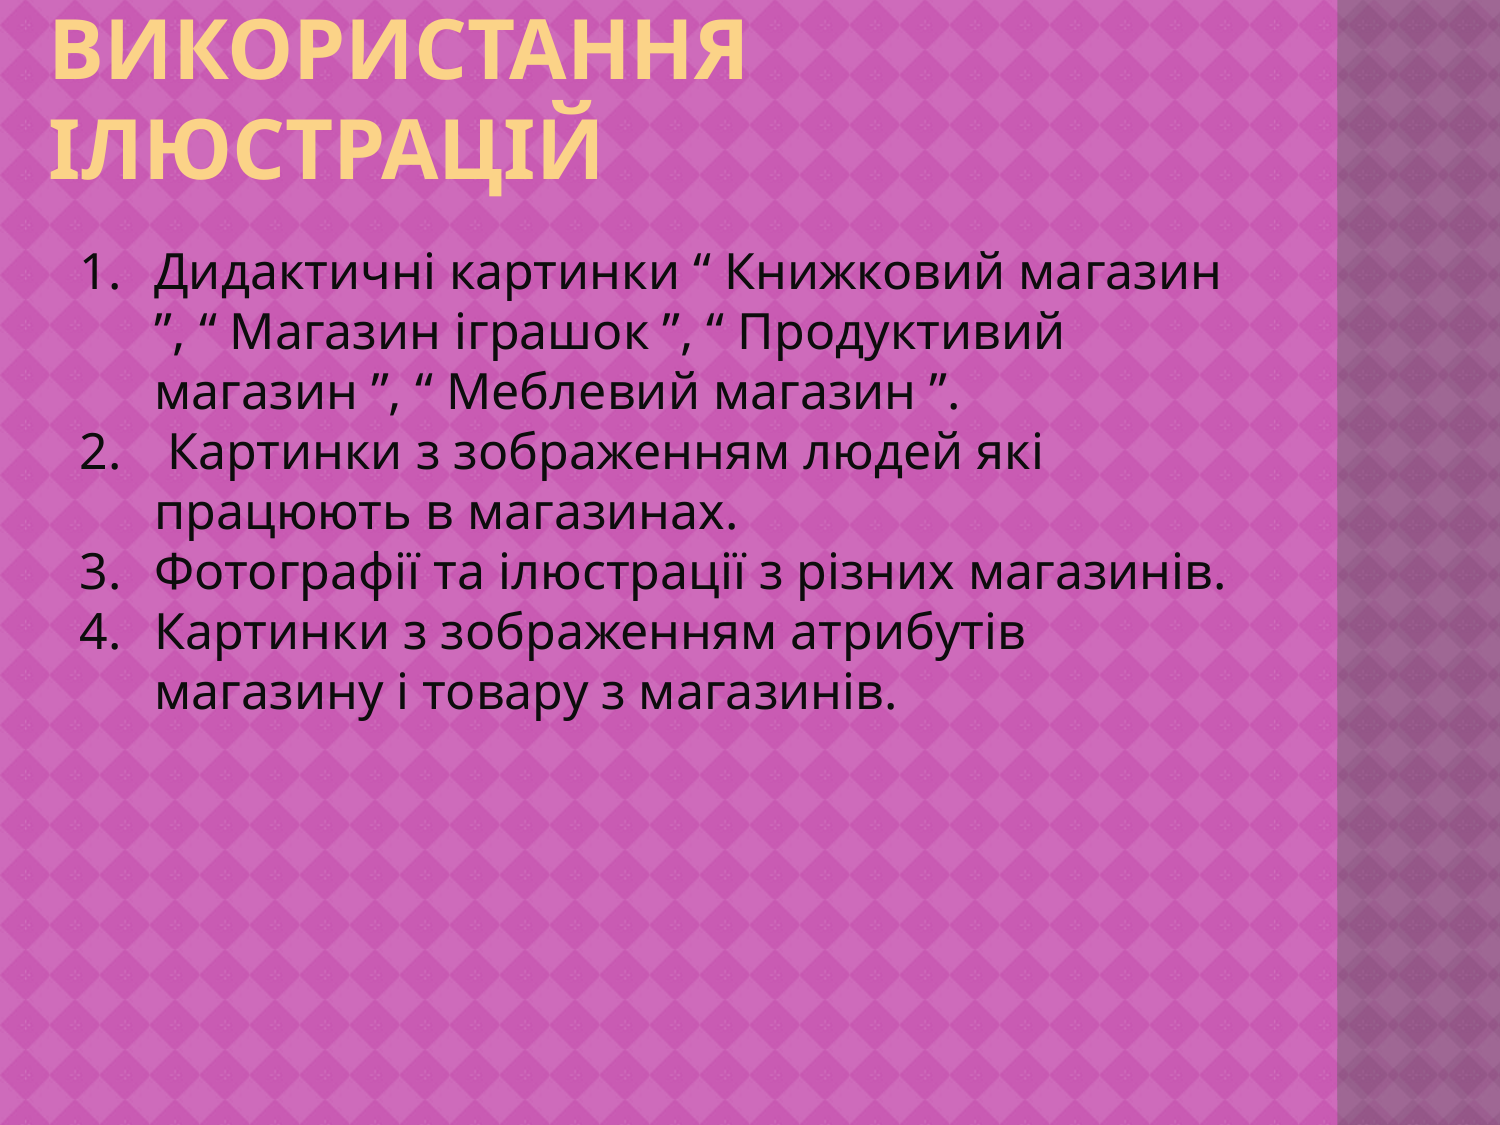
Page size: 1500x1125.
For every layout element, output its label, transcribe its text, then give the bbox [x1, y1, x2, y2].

text_box Дидактичні картинки “ Книжковий магазин ”, “ Магазин іграшок ”, “ Продуктивий магазин ”, “ Меблевий магазин ”. Картинки з зображенням людей які працюють в магазинах. Фотографії та ілюстрації з різних магазинів. Картинки з зображенням атрибутів магазину і товару з магазинів. [64, 231, 1247, 847]
title Використання ілюстрацій [41, 66, 1294, 197]
